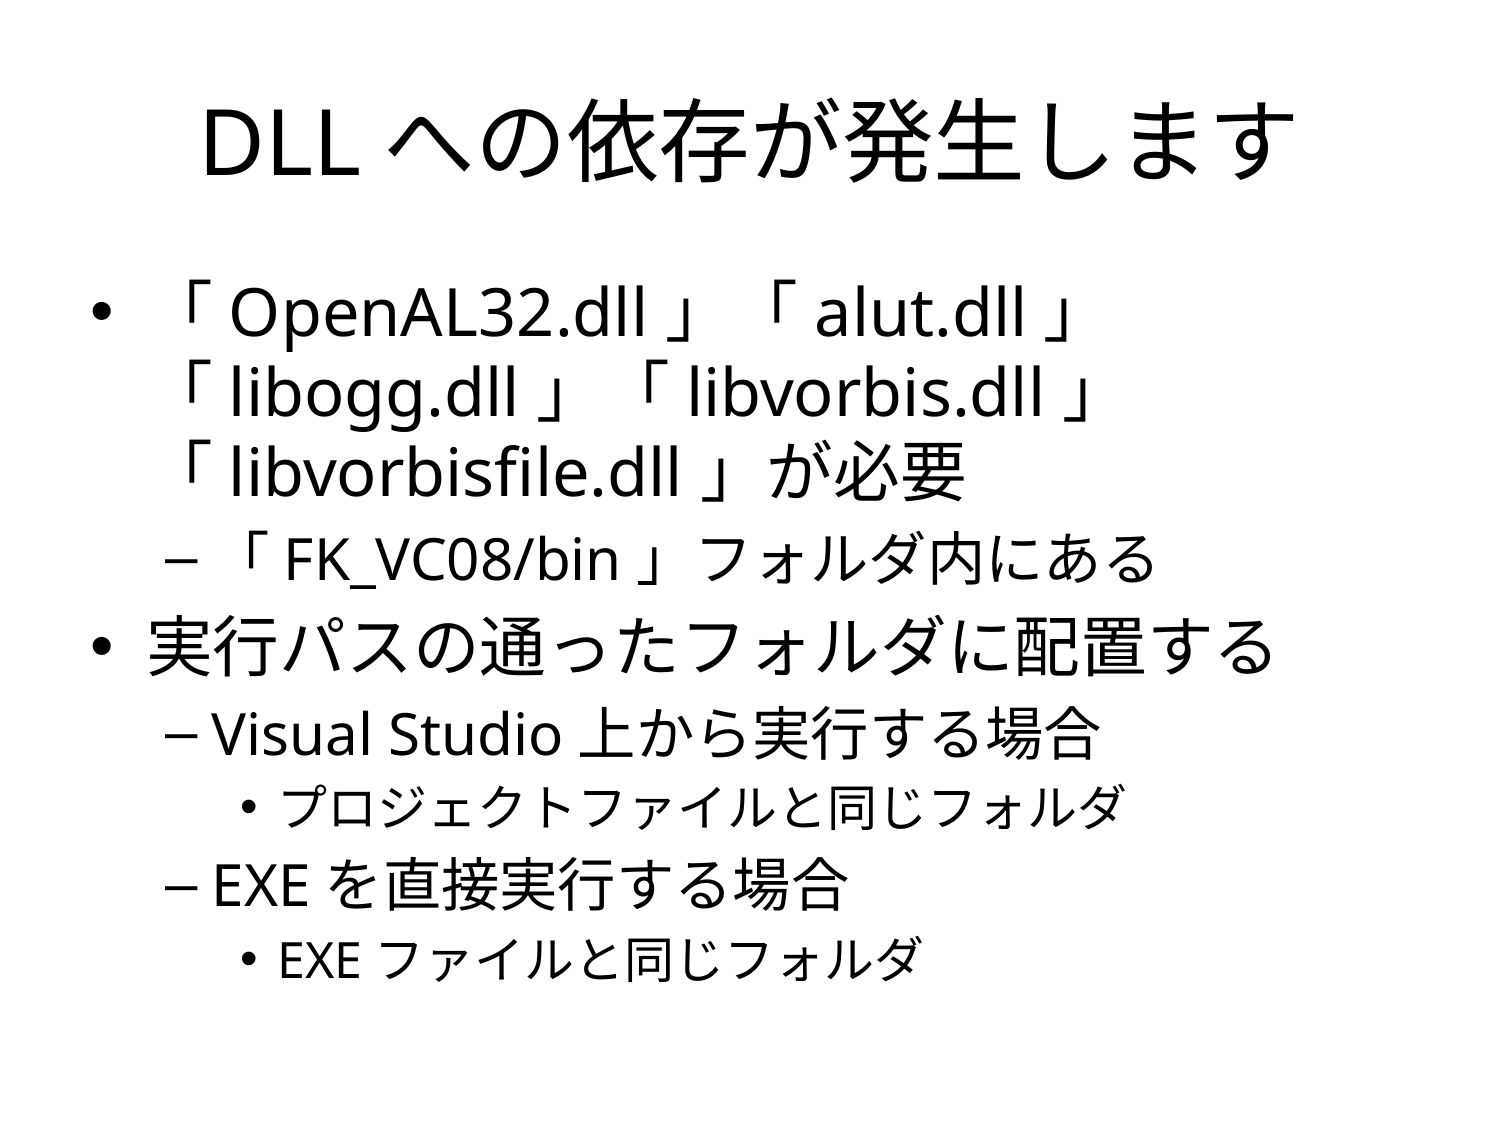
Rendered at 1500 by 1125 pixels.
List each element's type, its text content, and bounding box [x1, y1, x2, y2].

title DLLへの依存が発生します [75, 45, 1425, 233]
list 「OpenAL32.dll」「alut.dll」「libogg.dll」「libvorbis.dll」「libvorbisfile.dll」が必要 「FK_VC08/bin」フォルダ内にある 実行パスの通ったフォルダに配置する Visual Studio上から実行する場合 プロジェクトファイルと同じフォルダ EXEを直接実行する場合 EXEファイルと同じフォルダ [75, 262, 1425, 1005]
